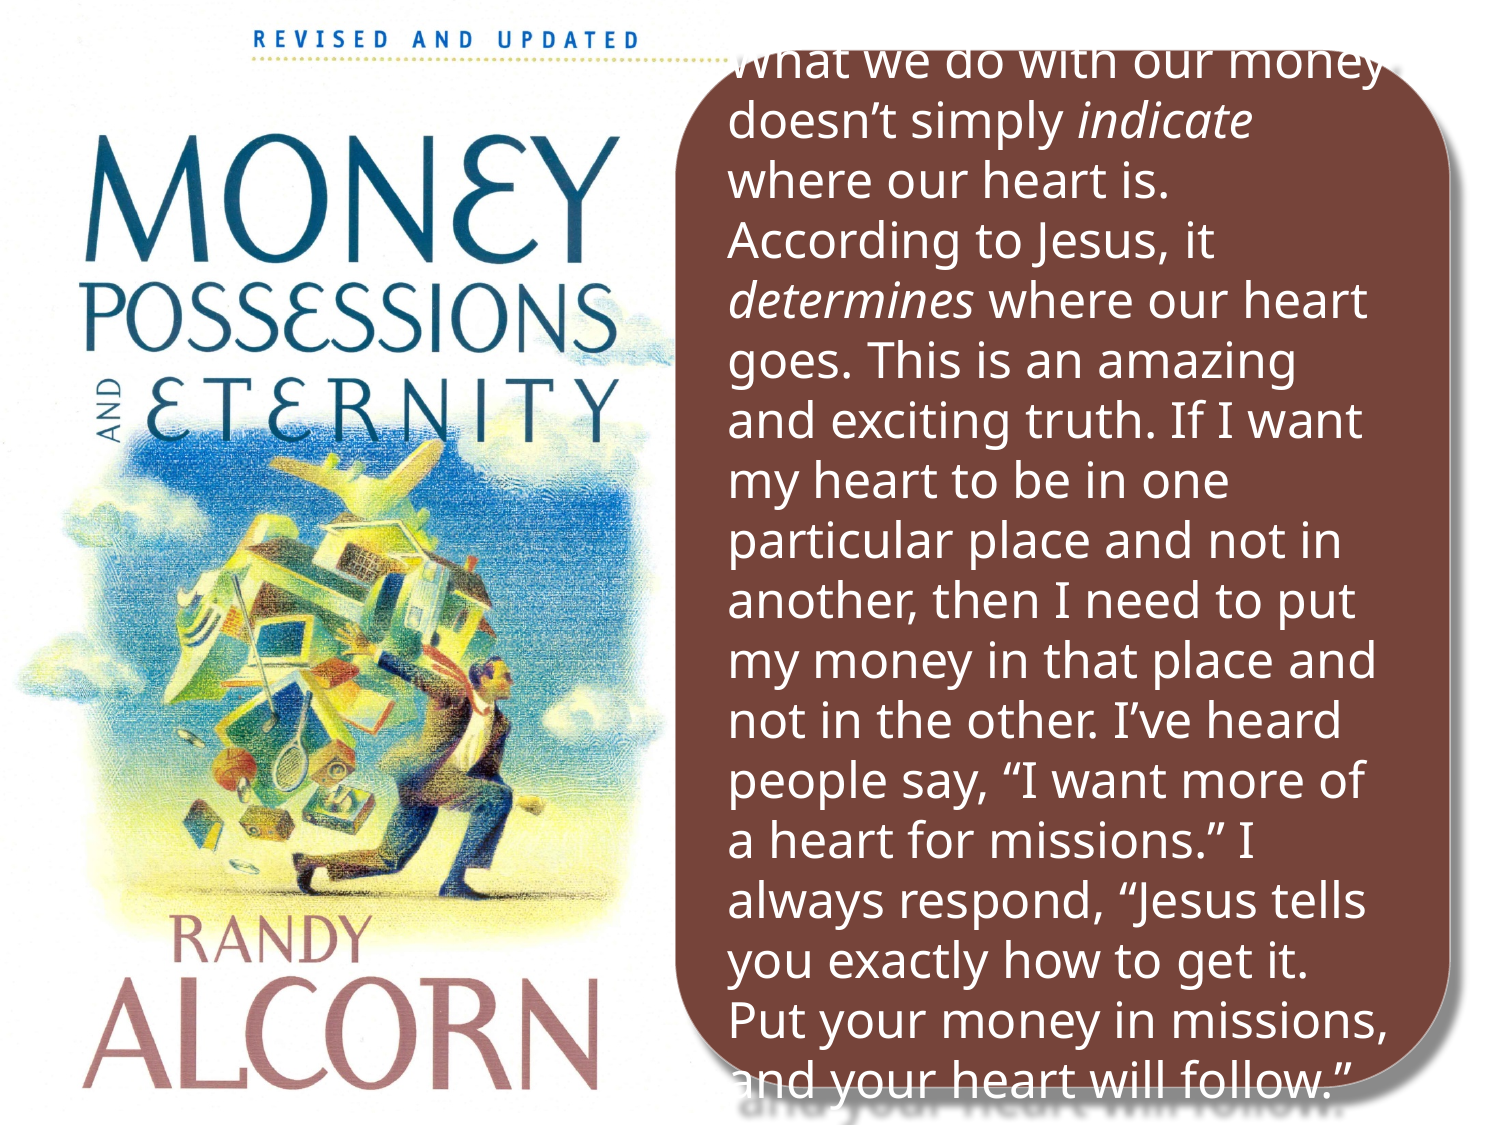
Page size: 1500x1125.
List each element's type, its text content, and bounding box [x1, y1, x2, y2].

text_box What we do with our money doesn’t simply indicate where our heart is. According to Jesus, it determines where our heart goes. This is an amazing and exciting truth. If I want my heart to be in one particular place and not in another, then I need to put my money in that place and not in the other. I’ve heard people say, “I want more of a heart for missions.” I always respond, “Jesus tells you exactly how to get it. Put your money in missions, and your heart will follow.” [735, 49, 1451, 1089]
text_box [0, 0, 1500, 1125]
picture [0, 0, 731, 1113]
